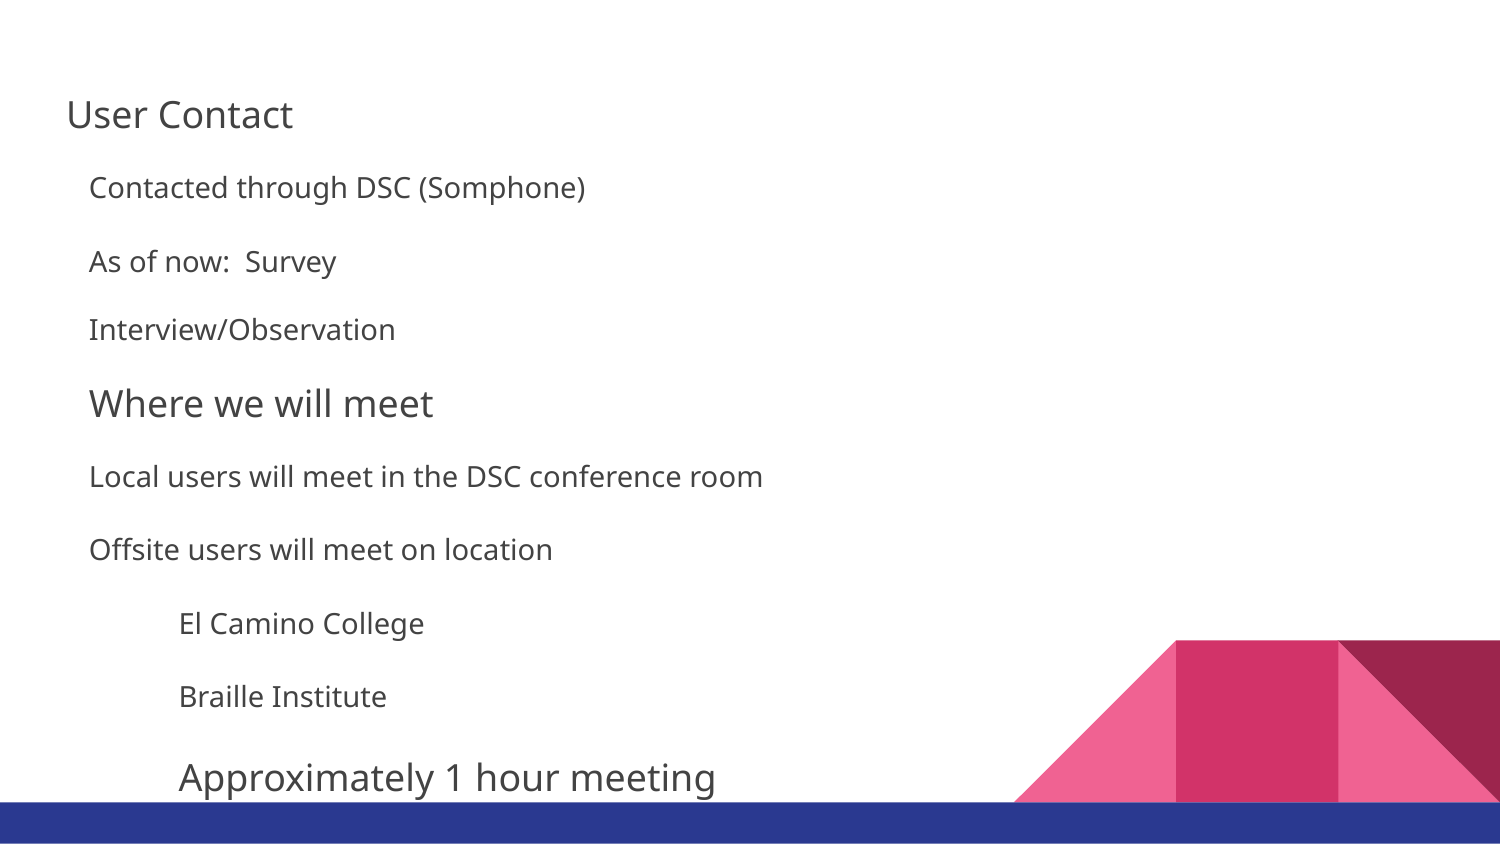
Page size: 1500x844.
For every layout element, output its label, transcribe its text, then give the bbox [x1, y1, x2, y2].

list User Contact Contacted through DSC (Somphone) As of now: Survey Interview/Observation Where we will meet Local users will meet in the DSC conference room Offsite users will meet on location El Camino College Braille Institute Approximately 1 hour meeting [51, 76, 1449, 760]
